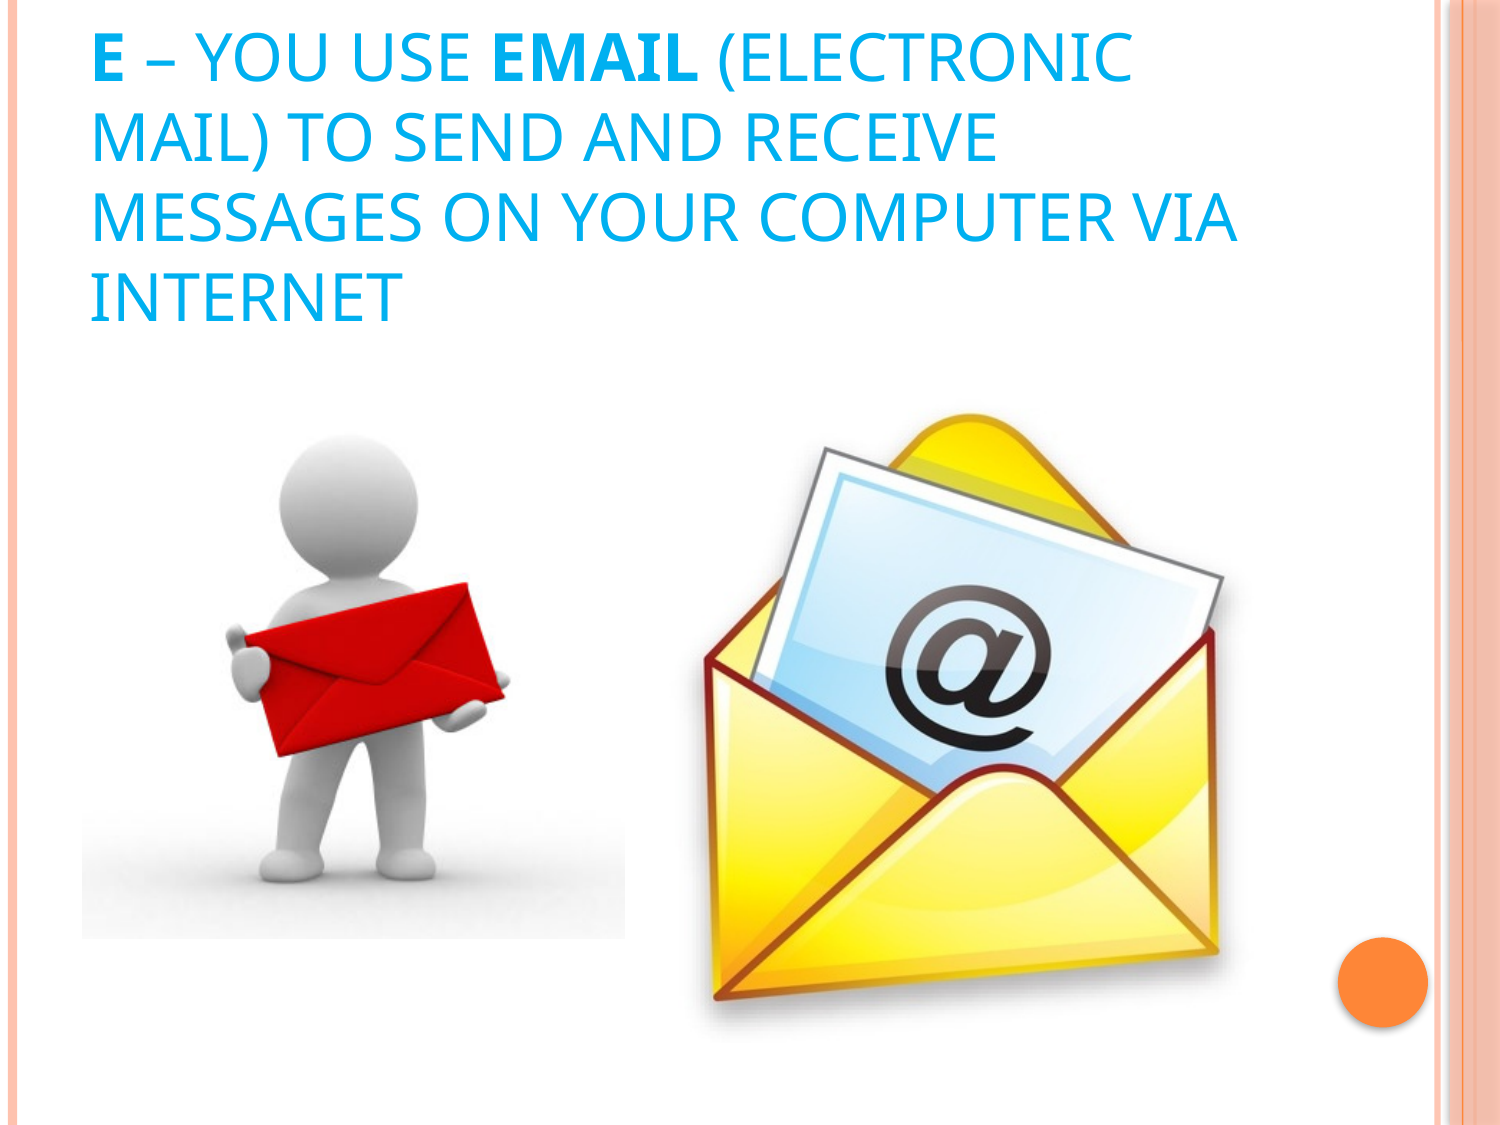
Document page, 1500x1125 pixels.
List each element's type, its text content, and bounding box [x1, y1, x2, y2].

title E – you use email (electronic mail) to send and receive messages on your computer via internet [75, 45, 1300, 422]
picture [655, 386, 1267, 1043]
picture [81, 397, 625, 940]
